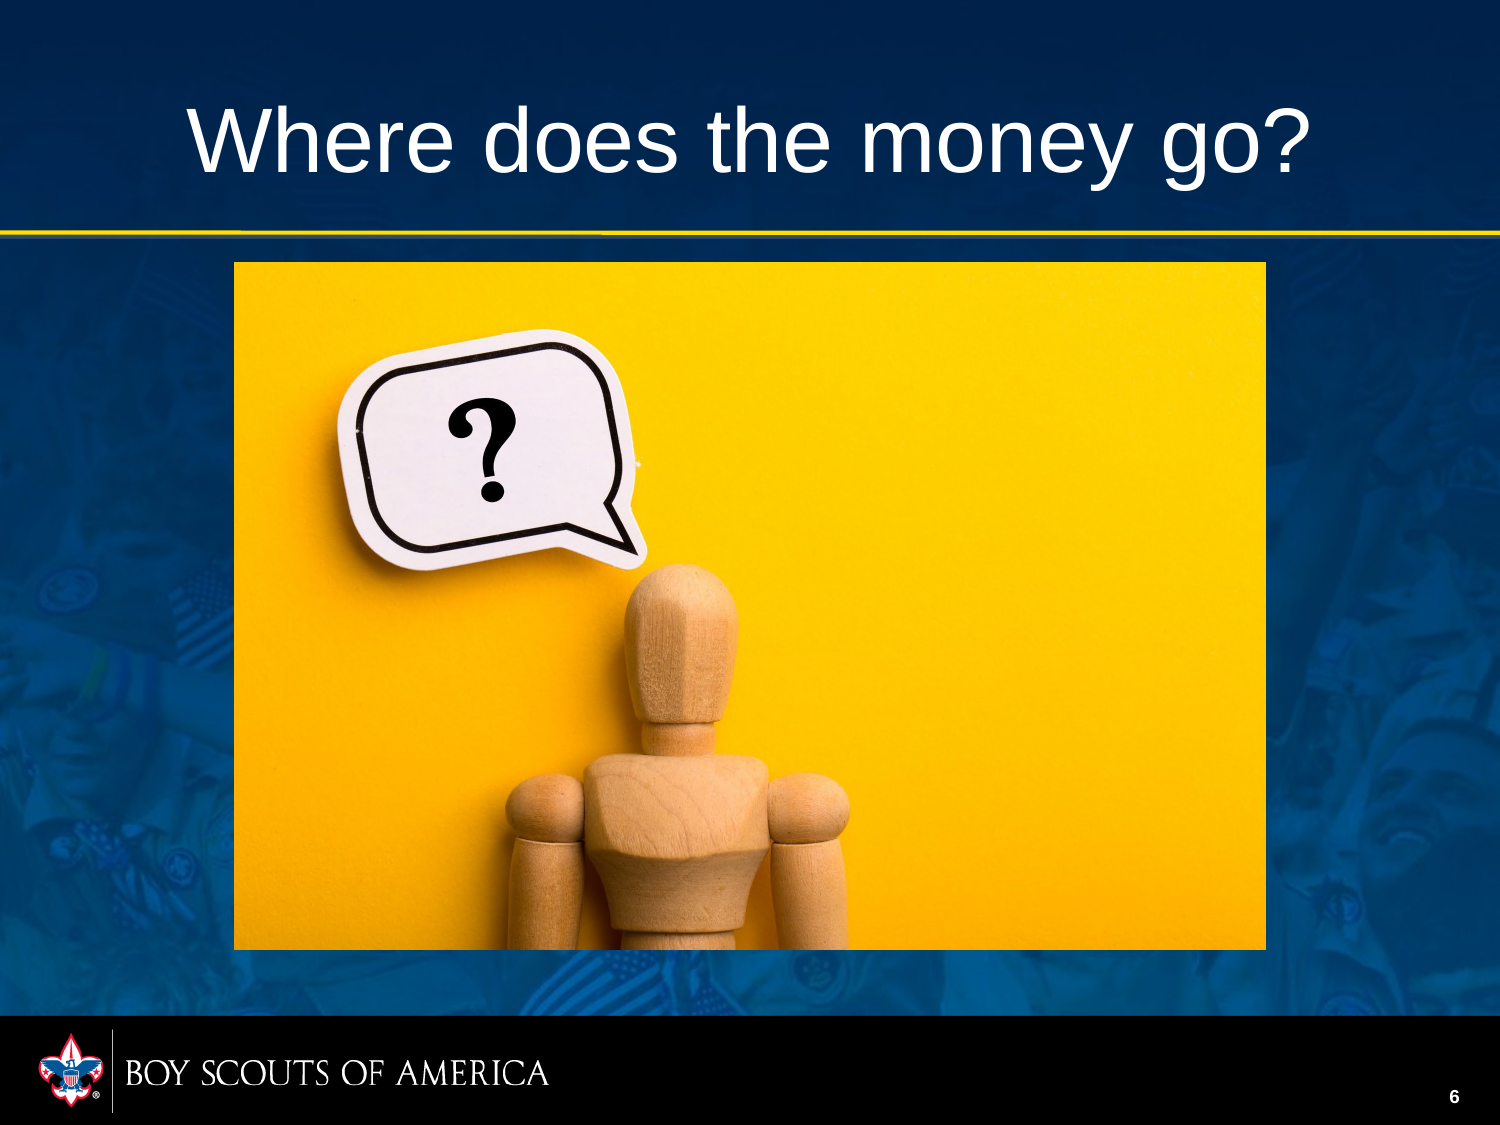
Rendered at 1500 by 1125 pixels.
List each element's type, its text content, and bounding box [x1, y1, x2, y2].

picture [0, 235, 1500, 1015]
picture [0, 0, 1500, 230]
picture [37, 1028, 550, 1113]
slide_number 6 [1374, 1054, 1469, 1125]
title Where does the money go? [160, 79, 1340, 270]
